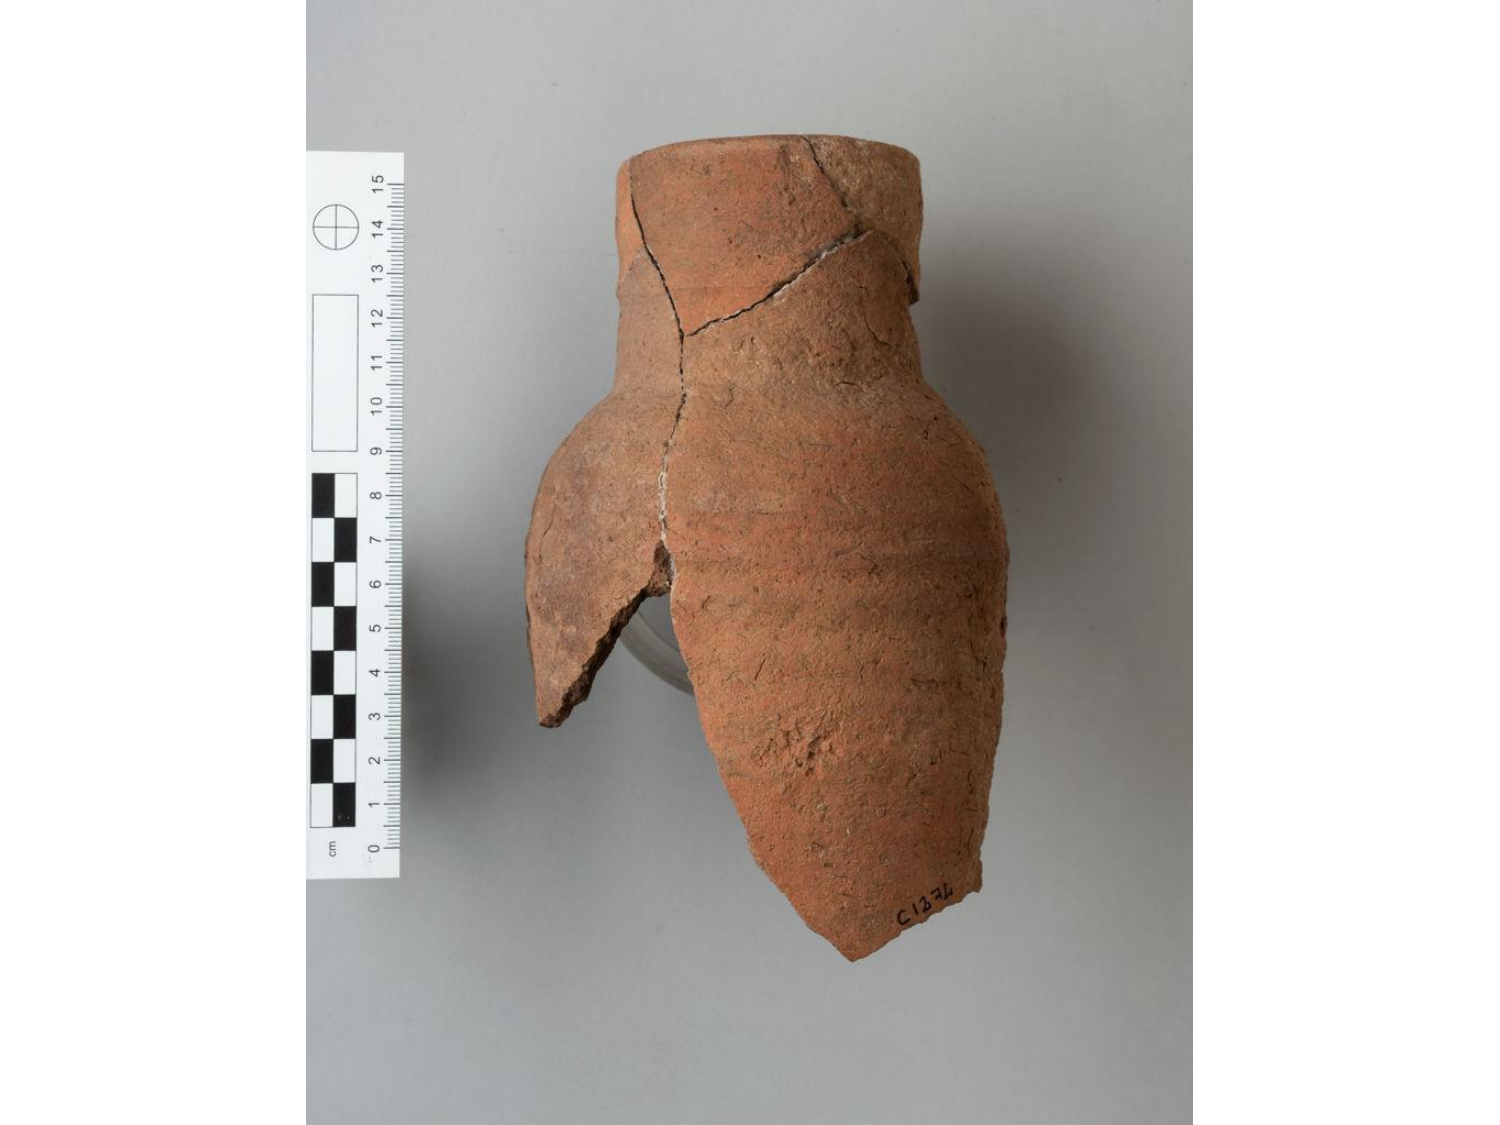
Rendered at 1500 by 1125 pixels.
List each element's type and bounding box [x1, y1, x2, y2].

picture [306, 0, 1193, 1125]
